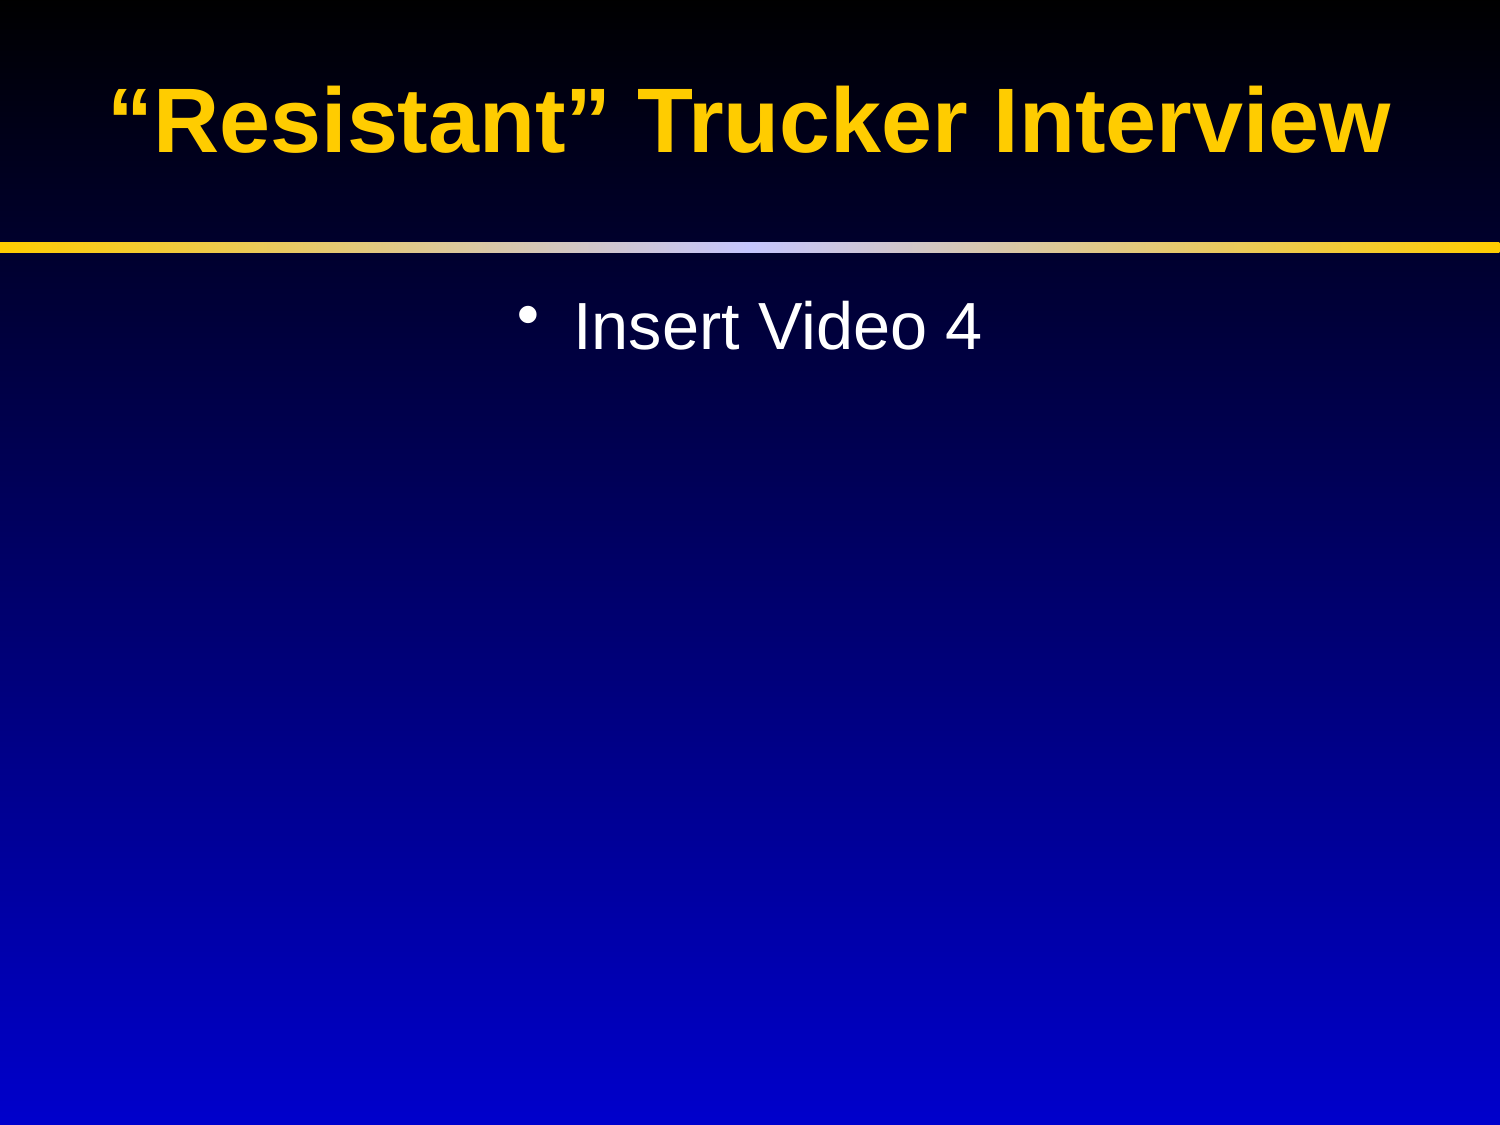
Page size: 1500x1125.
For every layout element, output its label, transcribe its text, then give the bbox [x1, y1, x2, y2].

list Insert Video 4 [37, 275, 1463, 1088]
title “Resistant” Trucker Interview [37, 0, 1463, 233]
